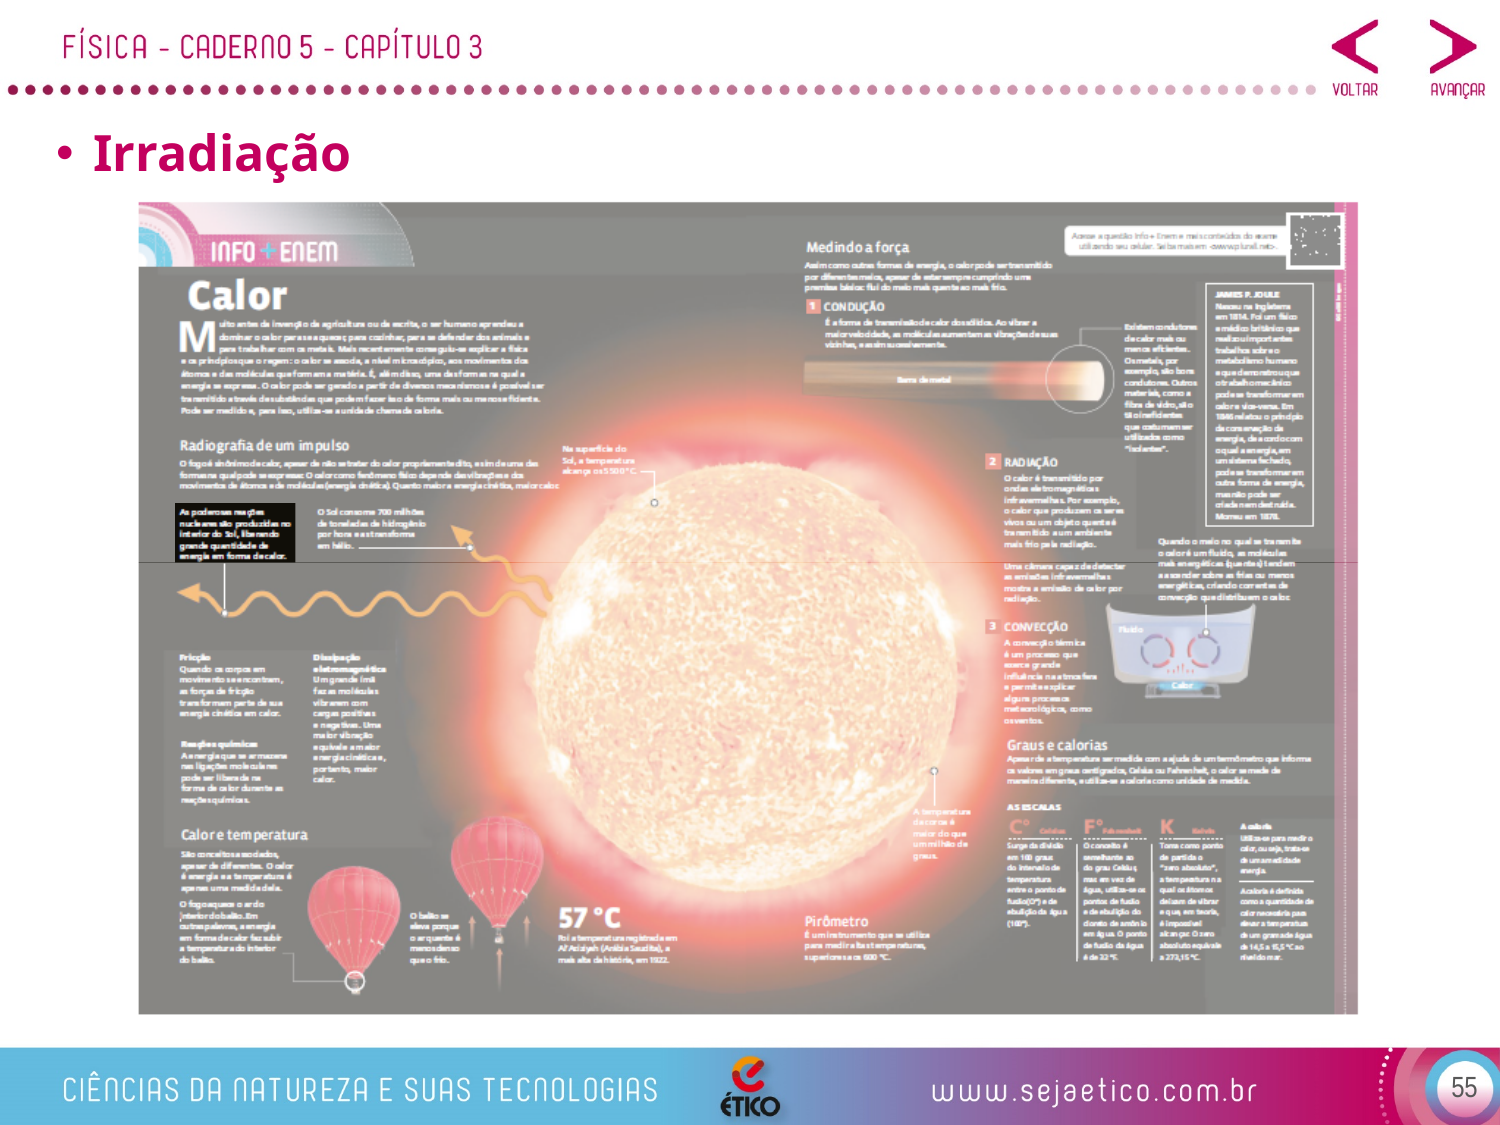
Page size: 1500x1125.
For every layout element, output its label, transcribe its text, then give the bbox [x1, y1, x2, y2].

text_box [136, 196, 1364, 1024]
list Irradiação [41, 120, 1459, 1019]
picture [0, 0, 1500, 1125]
